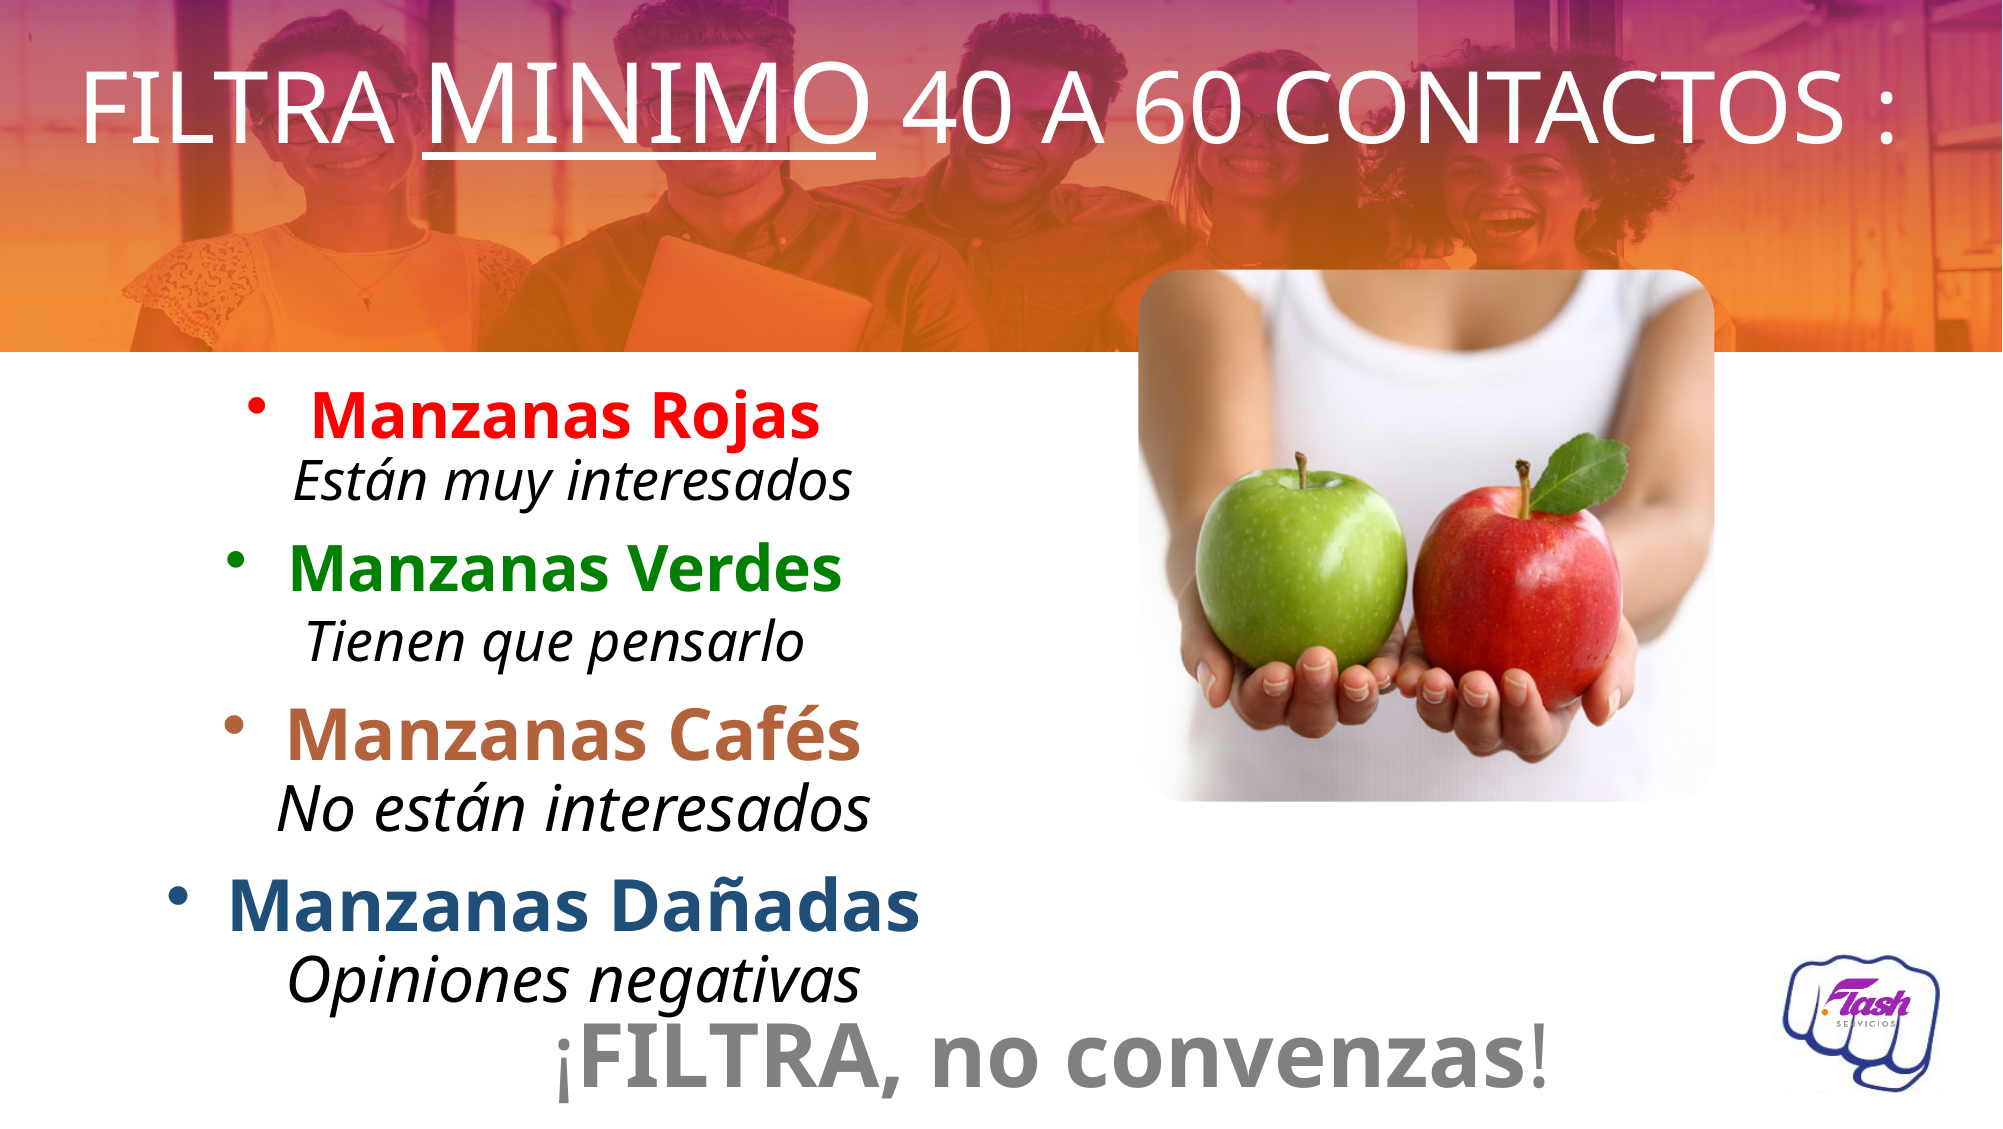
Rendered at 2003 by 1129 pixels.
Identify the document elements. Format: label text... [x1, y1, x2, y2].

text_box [1761, 938, 1964, 1093]
text_box ¡FILTRA, no convenzas! [509, 926, 1596, 1115]
picture [0, 0, 2003, 802]
text_box Manzanas Rojas Están muy interesados Manzanas Verdes Tienen que pensarlo.) Manzanas Cafés No están interesados Manzanas Dañadas Opiniones negativas [76, 375, 1017, 1025]
